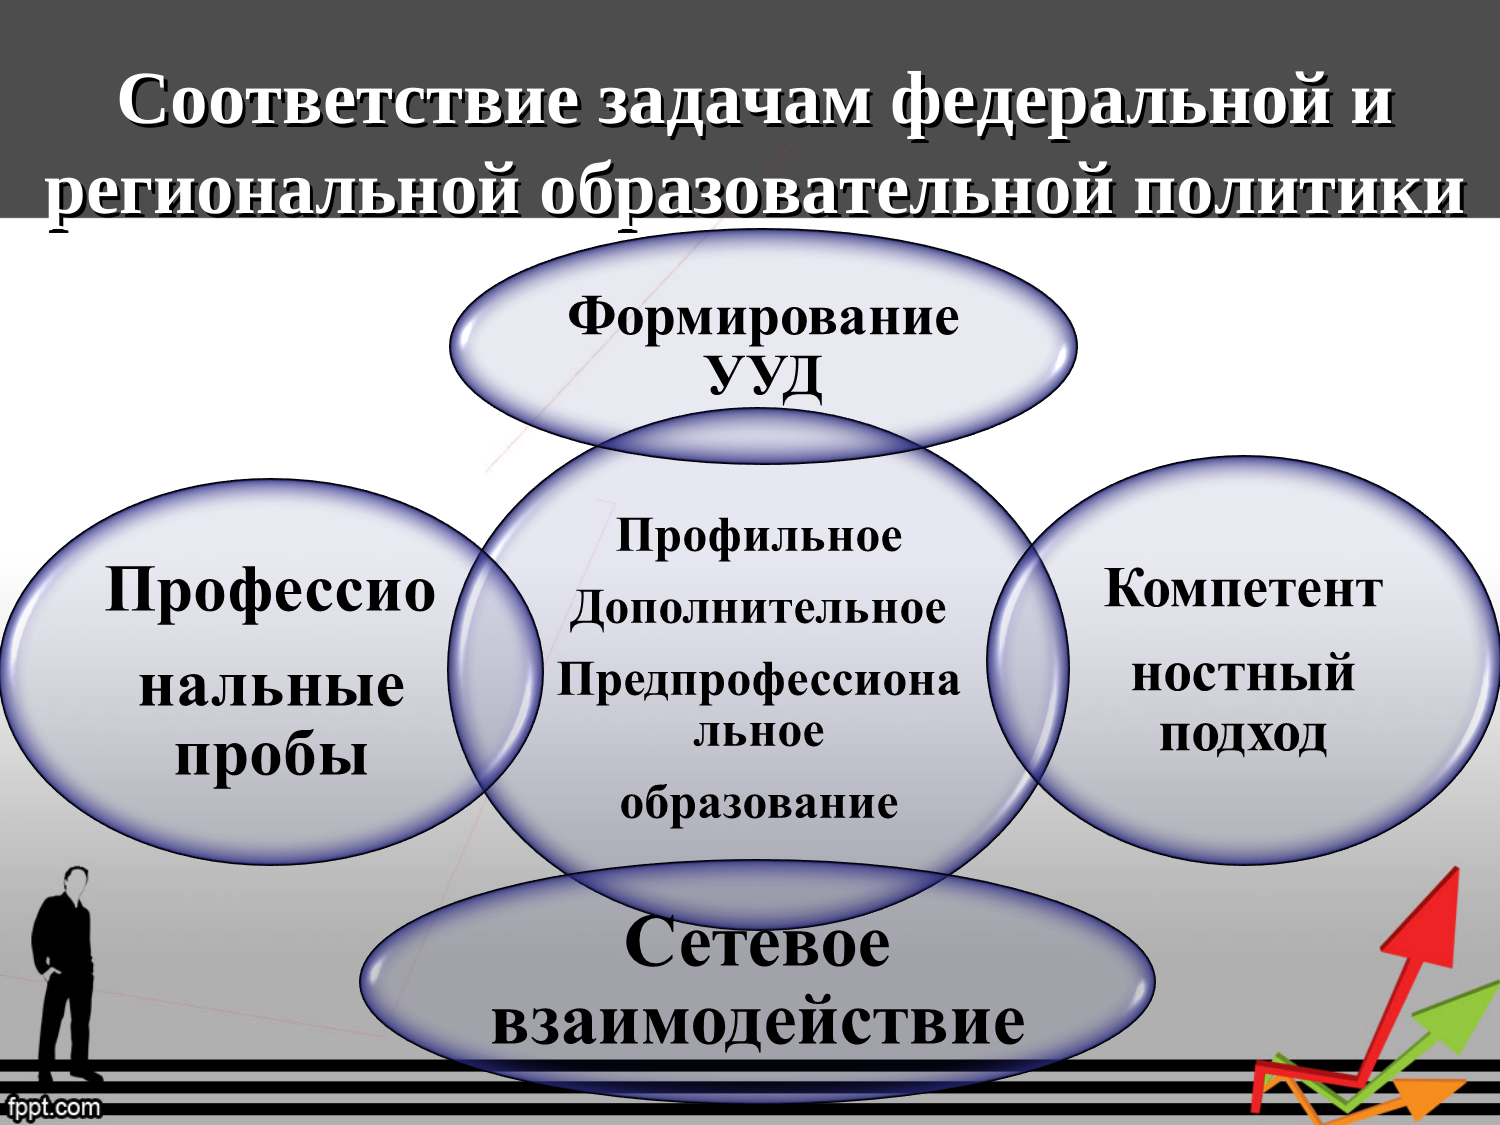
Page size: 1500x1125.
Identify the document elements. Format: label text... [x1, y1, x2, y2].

title Соответствие задачам федеральной и региональной образовательной политики [29, 45, 1483, 225]
picture [0, 0, 1500, 1125]
